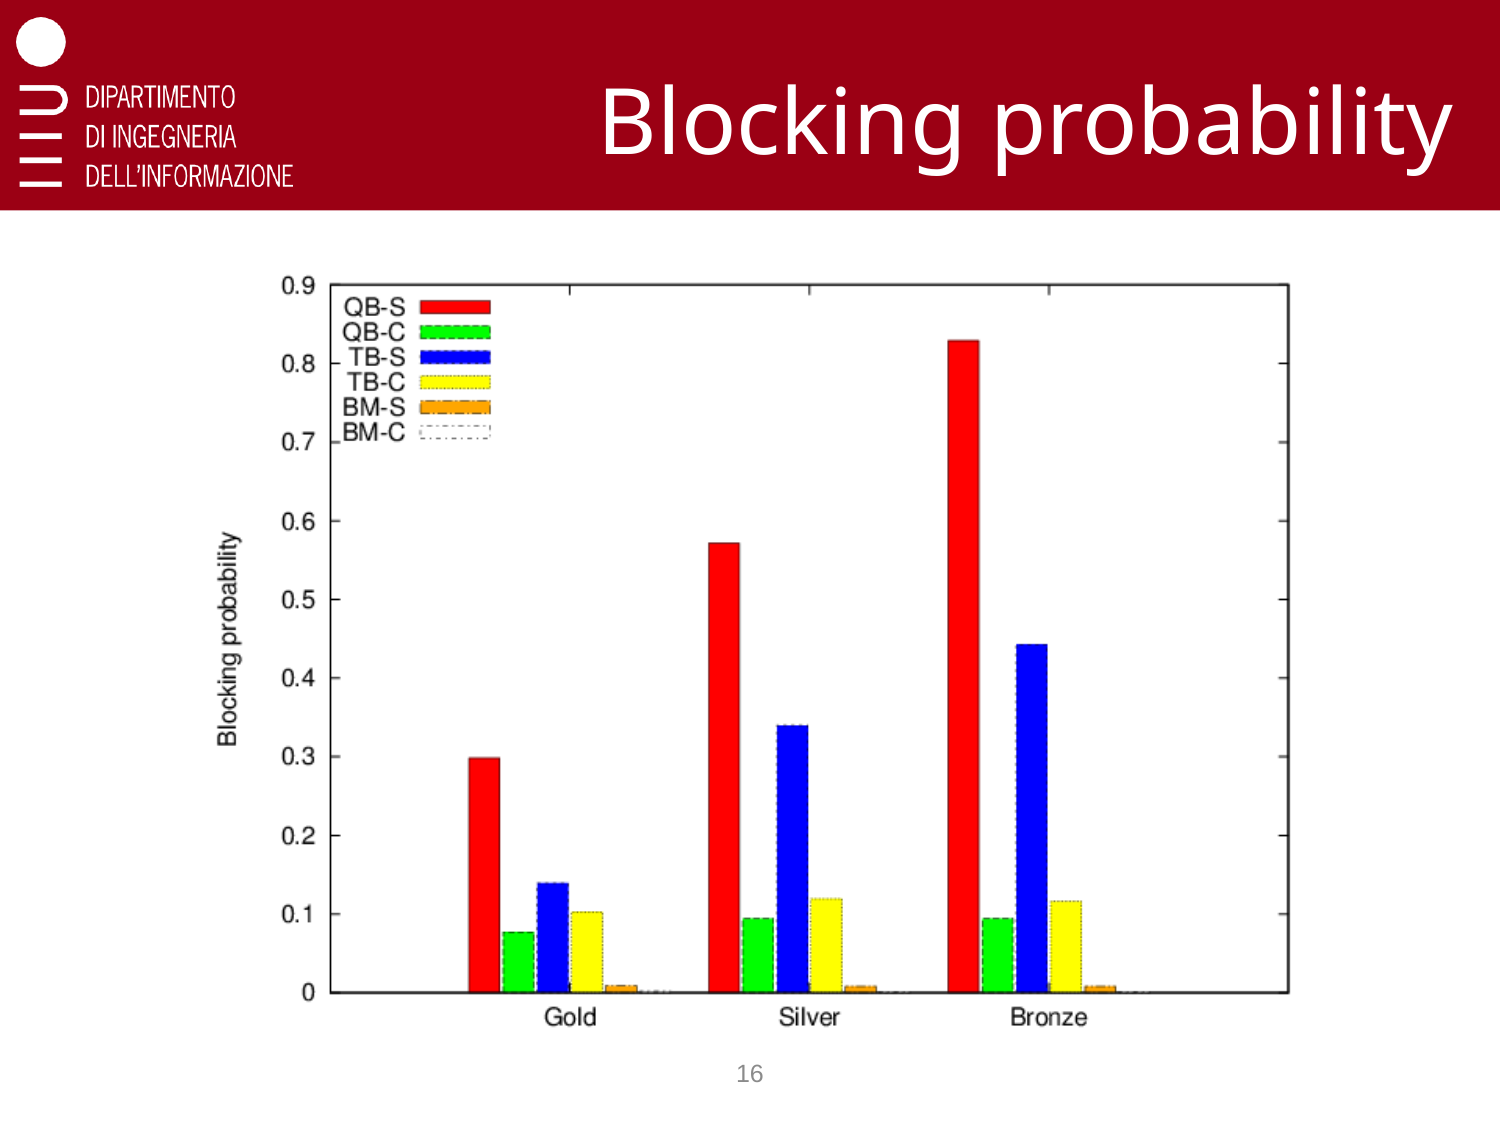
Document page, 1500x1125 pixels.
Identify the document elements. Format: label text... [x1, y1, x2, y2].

picture [16, 17, 293, 187]
slide_number 16 [686, 1053, 814, 1103]
picture [208, 254, 1335, 1044]
title Blocking probability [295, 37, 1469, 198]
